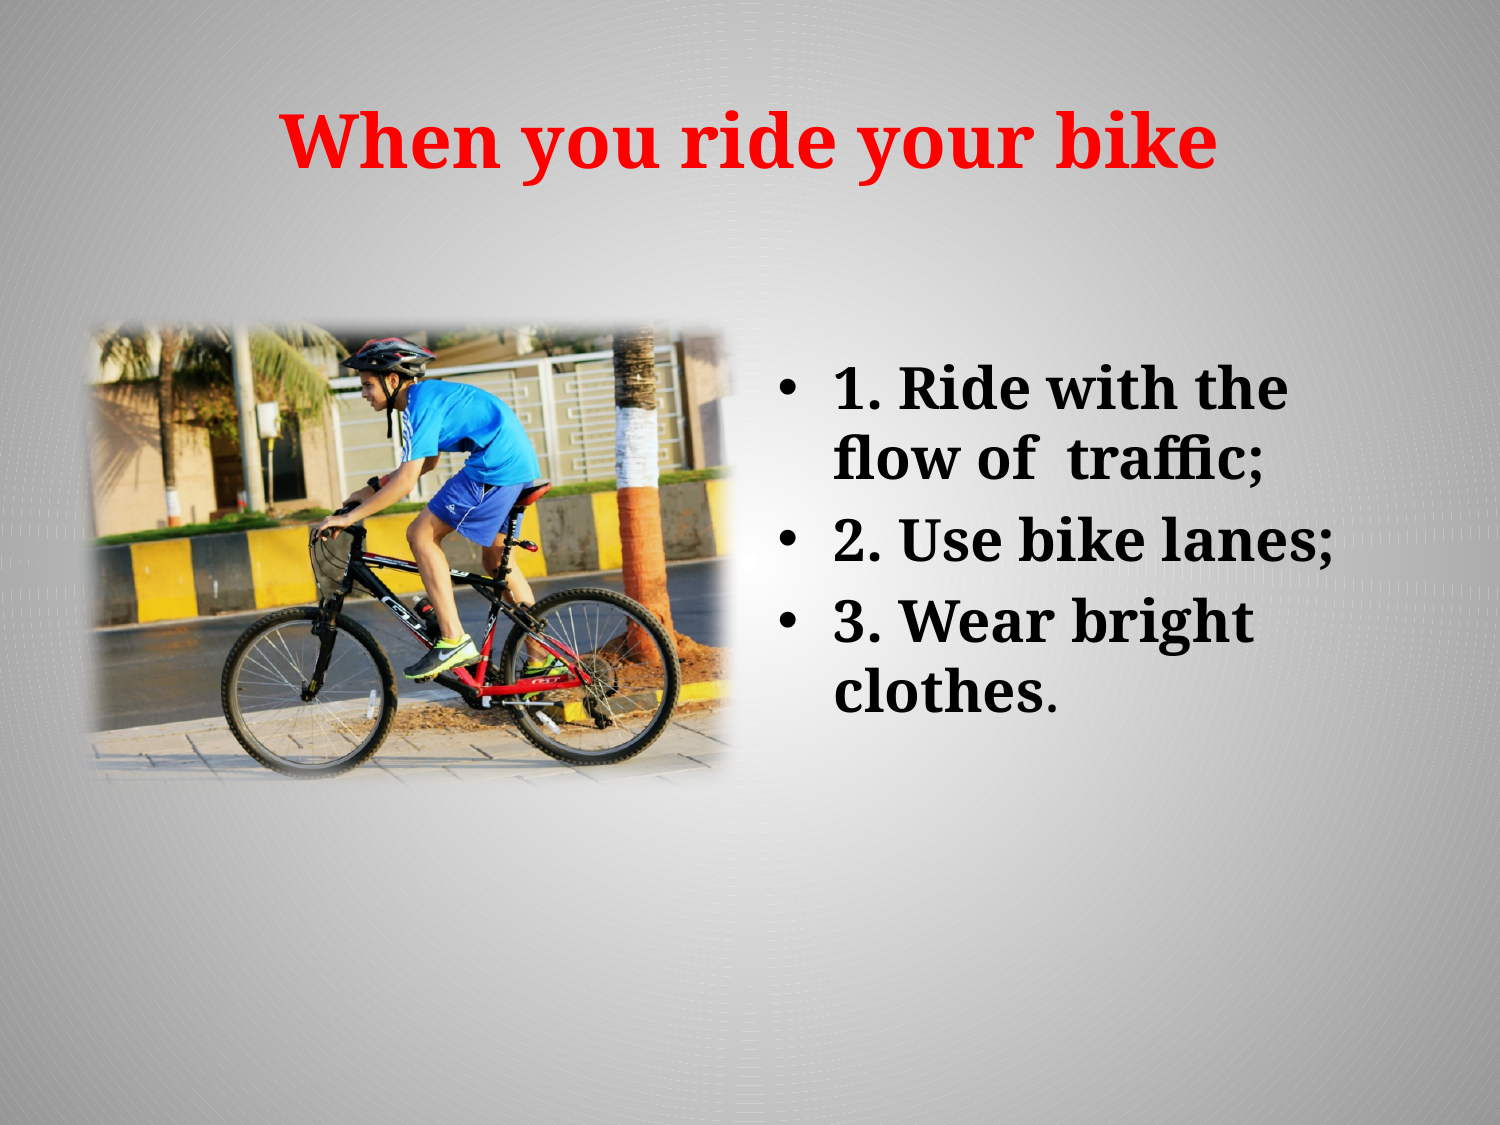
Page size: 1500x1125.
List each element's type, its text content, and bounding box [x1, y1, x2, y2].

list 1. Ride with the flow of traffic; 2. Use bike lanes; 3. Wear bright clothes. [762, 262, 1425, 1005]
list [76, 314, 740, 792]
title When you ride your bike [75, 45, 1425, 233]
